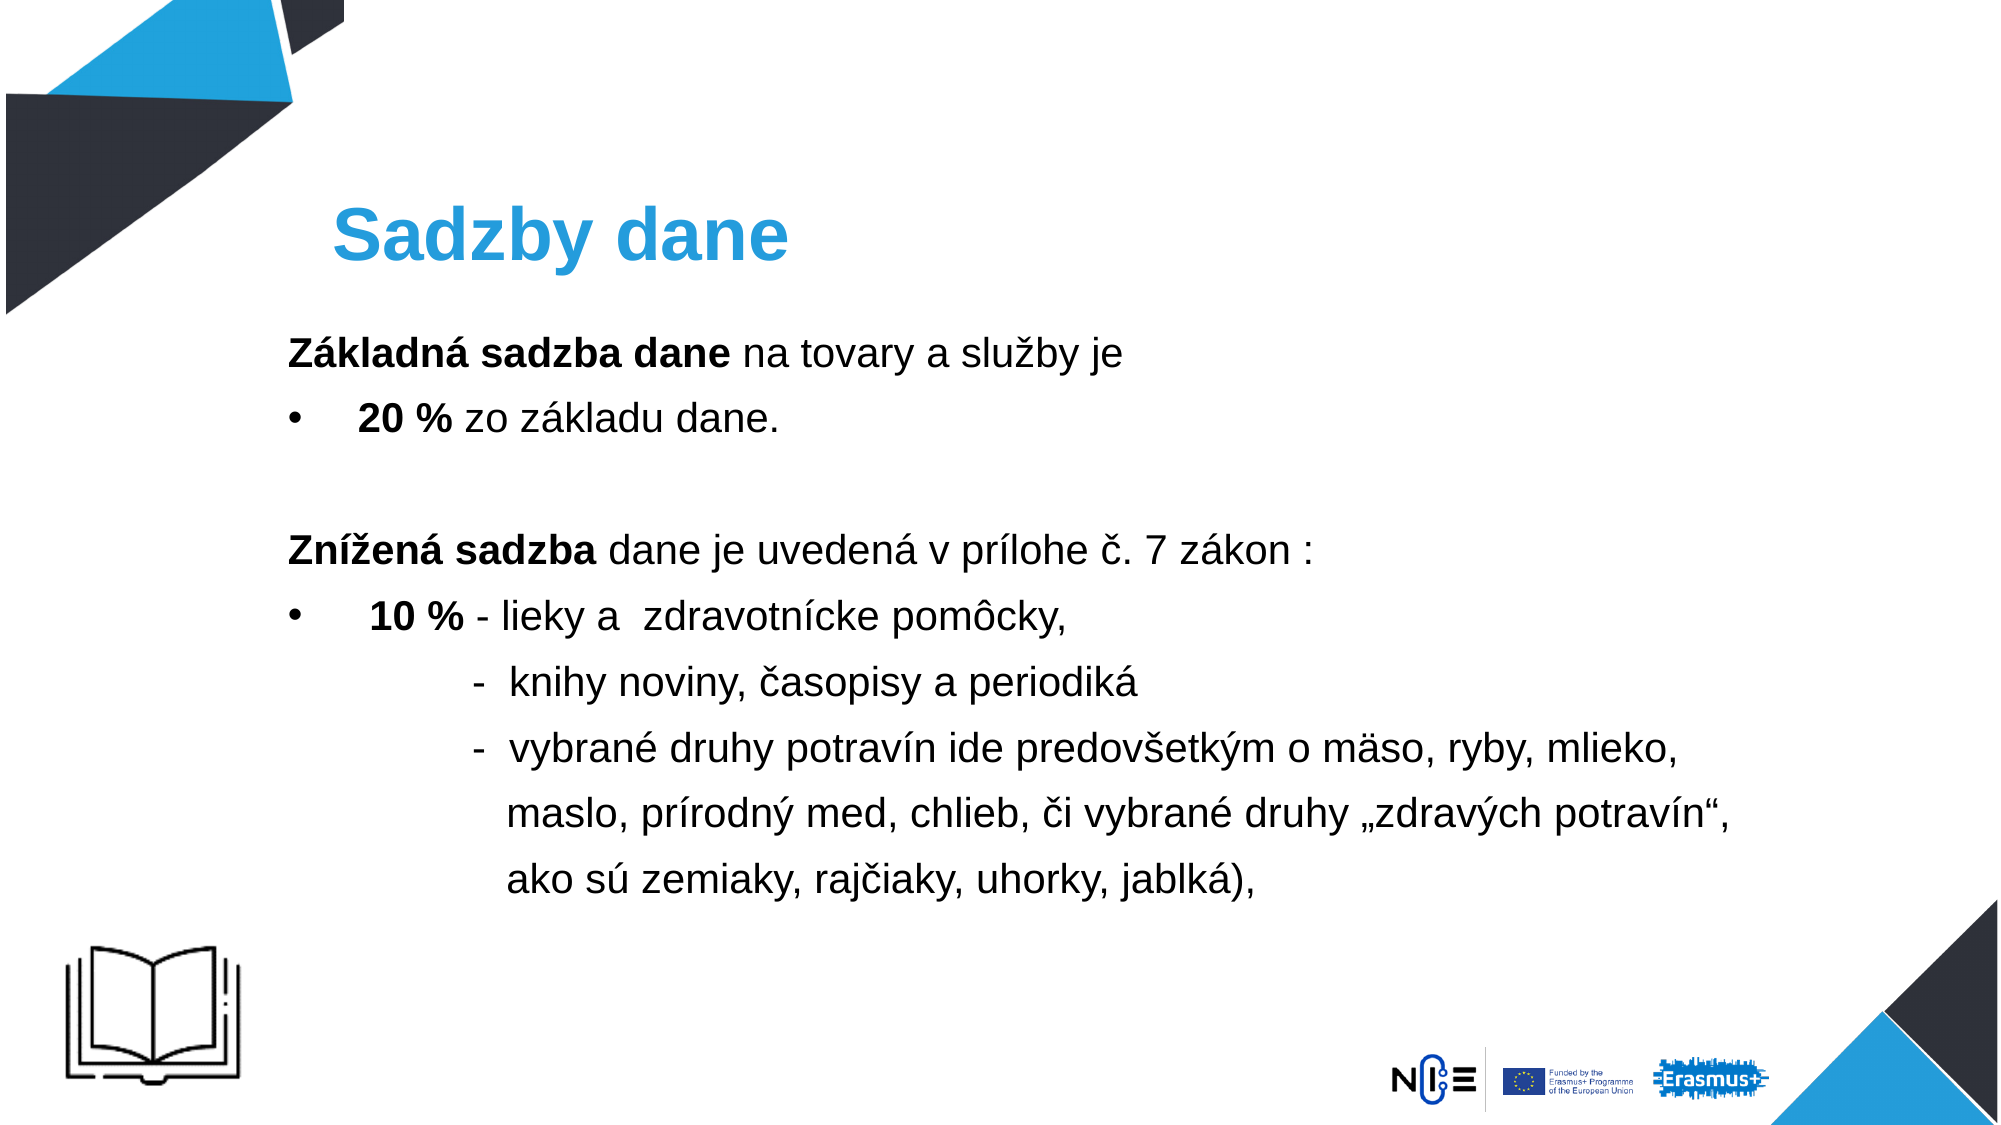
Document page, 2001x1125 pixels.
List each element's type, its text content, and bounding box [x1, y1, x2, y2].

title Sadzby dane​ [344, 146, 1818, 284]
picture [6, 0, 344, 318]
picture [63, 938, 246, 1091]
picture [1375, 895, 2000, 1125]
subtitle Základná sadzba dane na tovary a služby je ​ ​20 % zo základu dane. ​ Znížená sadzba dane je uvedená v prílohe č. 7 zákon :​ 10 % - lieky a zdravotnícke pomôcky, ​ - knihy noviny, časopisy a periodiká ​ - vybrané druhy potravín ide predovšetkým o mäso, ryby, mlieko, maslo, prírodný med, chlieb, či vybrané druhy „zdravých potravín“, ako sú zemiaky, rajčiaky, uhorky, jablká),​ [273, 323, 1833, 1048]
